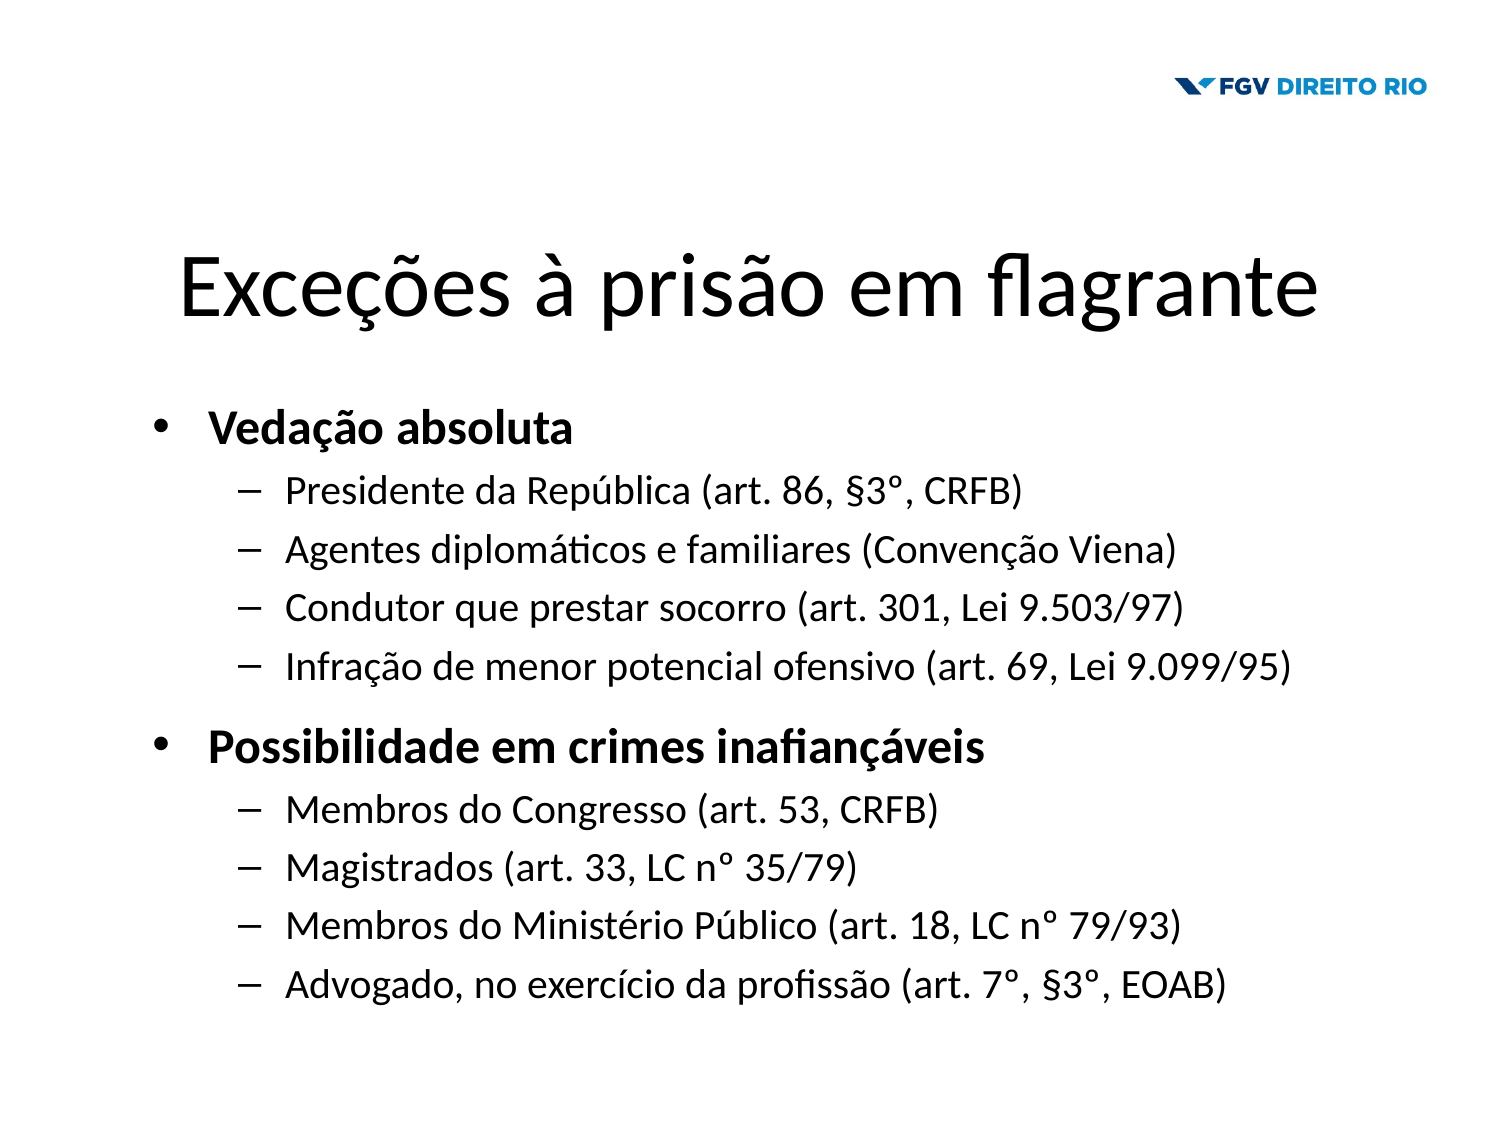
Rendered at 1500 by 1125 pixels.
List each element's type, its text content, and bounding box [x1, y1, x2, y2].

list Vedação absoluta Presidente da República (art. 86, §3º, CRFB) Agentes diplomáticos e familiares (Convenção Viena) Condutor que prestar socorro (art. 301, Lei 9.503/97) Infração de menor potencial ofensivo (art. 69, Lei 9.099/95) Possibilidade em crimes inafiançáveis Membros do Congresso (art. 53, CRFB) Magistrados (art. 33, LC nº 35/79) Membros do Ministério Público (art. 18, LC nº 79/93) Advogado, no exercício da profissão (art. 7º, §3º, EOAB) [137, 387, 1400, 1047]
picture [1163, 66, 1437, 106]
title Exceções à prisão em flagrante [75, 186, 1425, 374]
